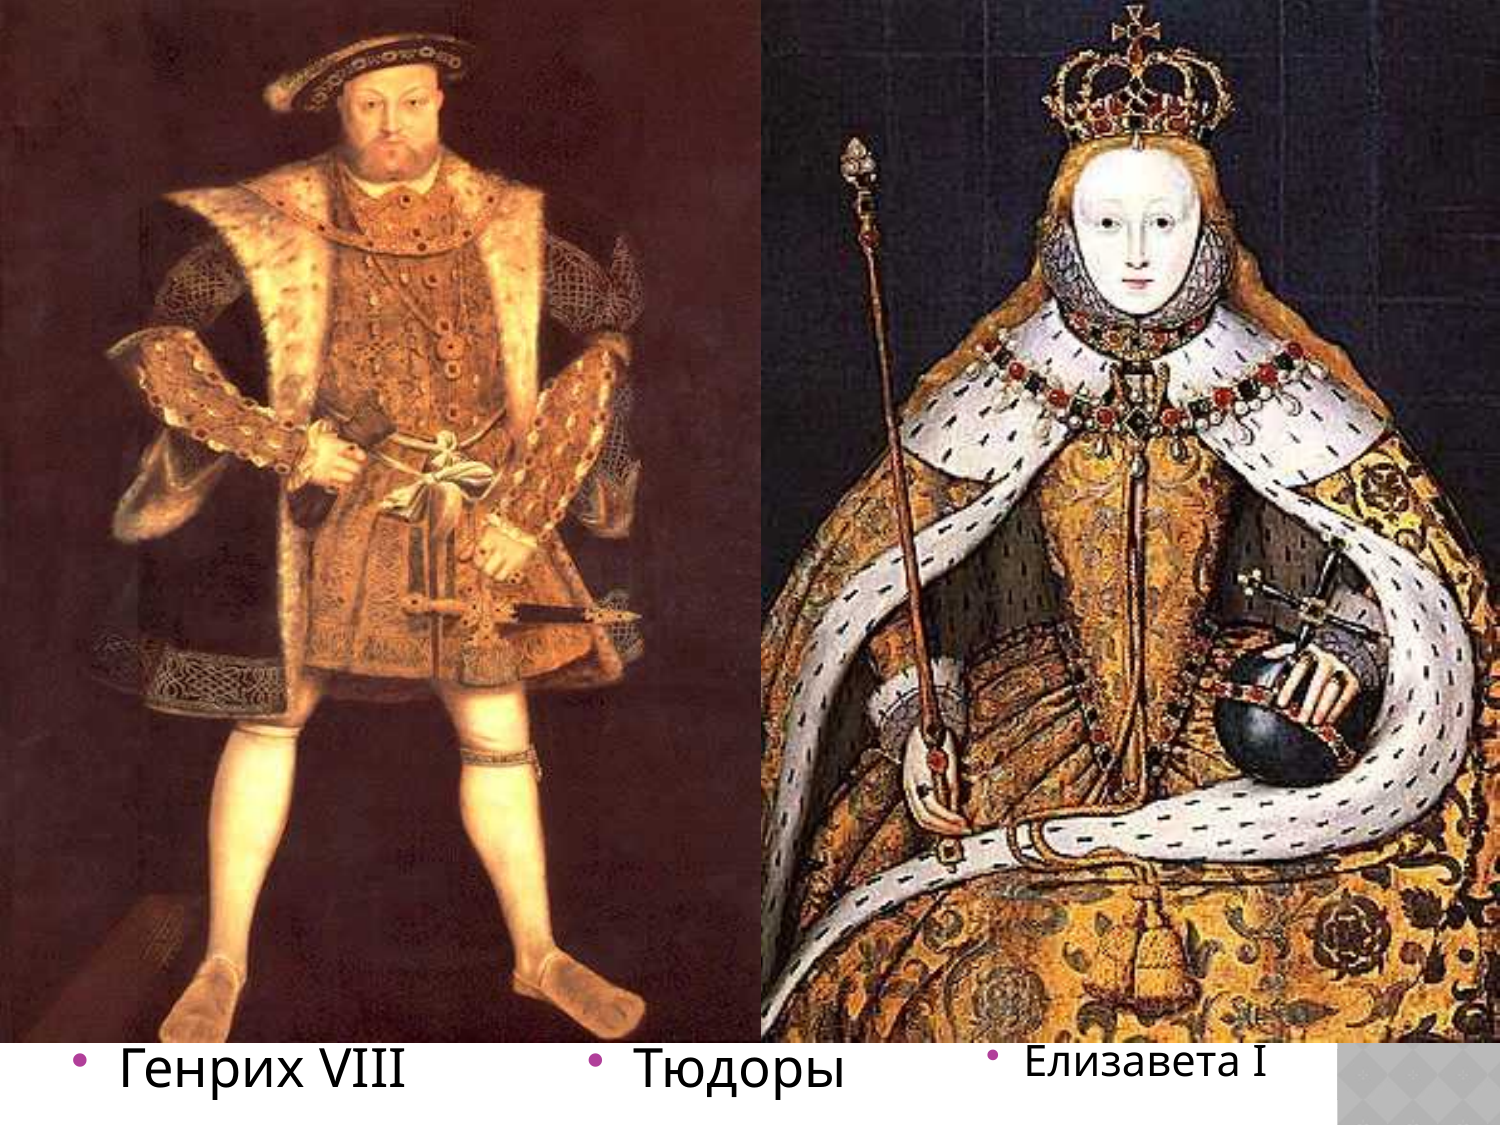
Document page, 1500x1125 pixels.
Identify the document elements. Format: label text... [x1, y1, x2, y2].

text_box Елизавета I [972, 1053, 1343, 1125]
text_box Тюдоры [574, 1052, 938, 1125]
picture [761, 0, 1500, 1044]
list Генрих VIII [58, 1053, 422, 1125]
picture [0, 0, 760, 1044]
